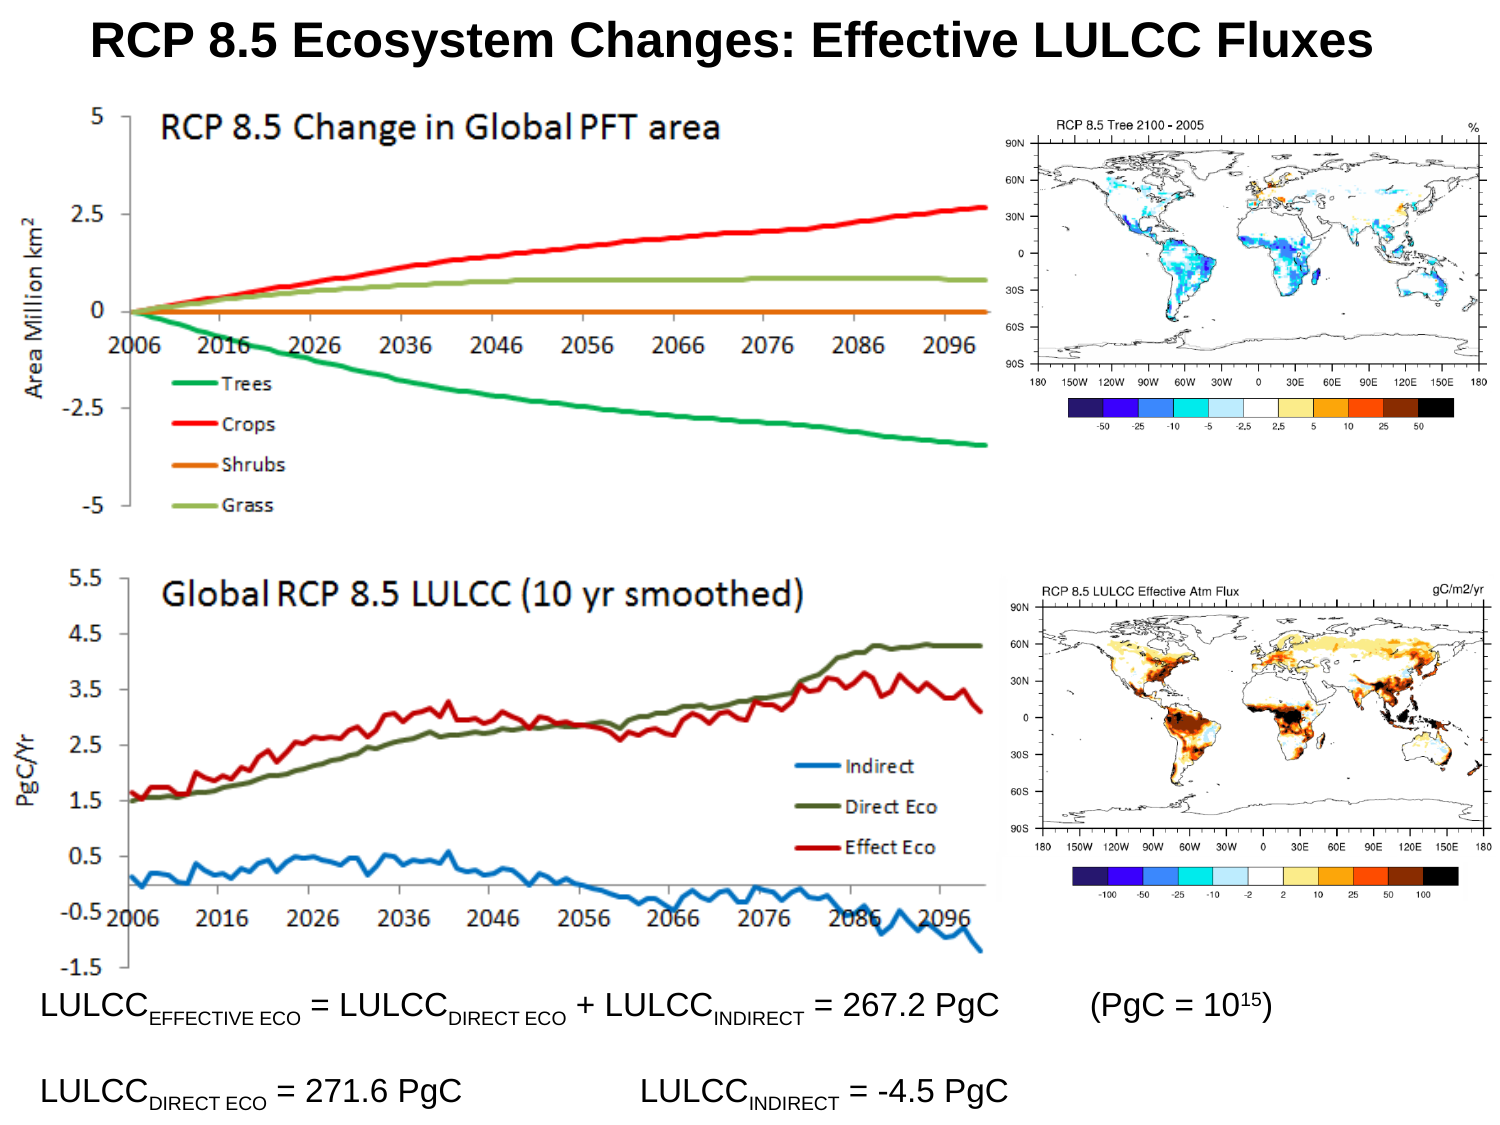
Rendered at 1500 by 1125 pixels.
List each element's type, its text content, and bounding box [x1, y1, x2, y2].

text_box RCP 8.5 Ecosystem Changes: Effective LULCC Fluxes [74, 0, 1425, 75]
picture [0, 84, 1500, 1011]
text_box LULCCEFFECTIVE ECO = LULCCDIRECT ECO + LULCCINDIRECT = 267.2 PgC (PgC = 1015) LULCCDIRECT ECO = 271.6 PgC LULCCINDIRECT = -4.5 PgC [24, 976, 1475, 1122]
